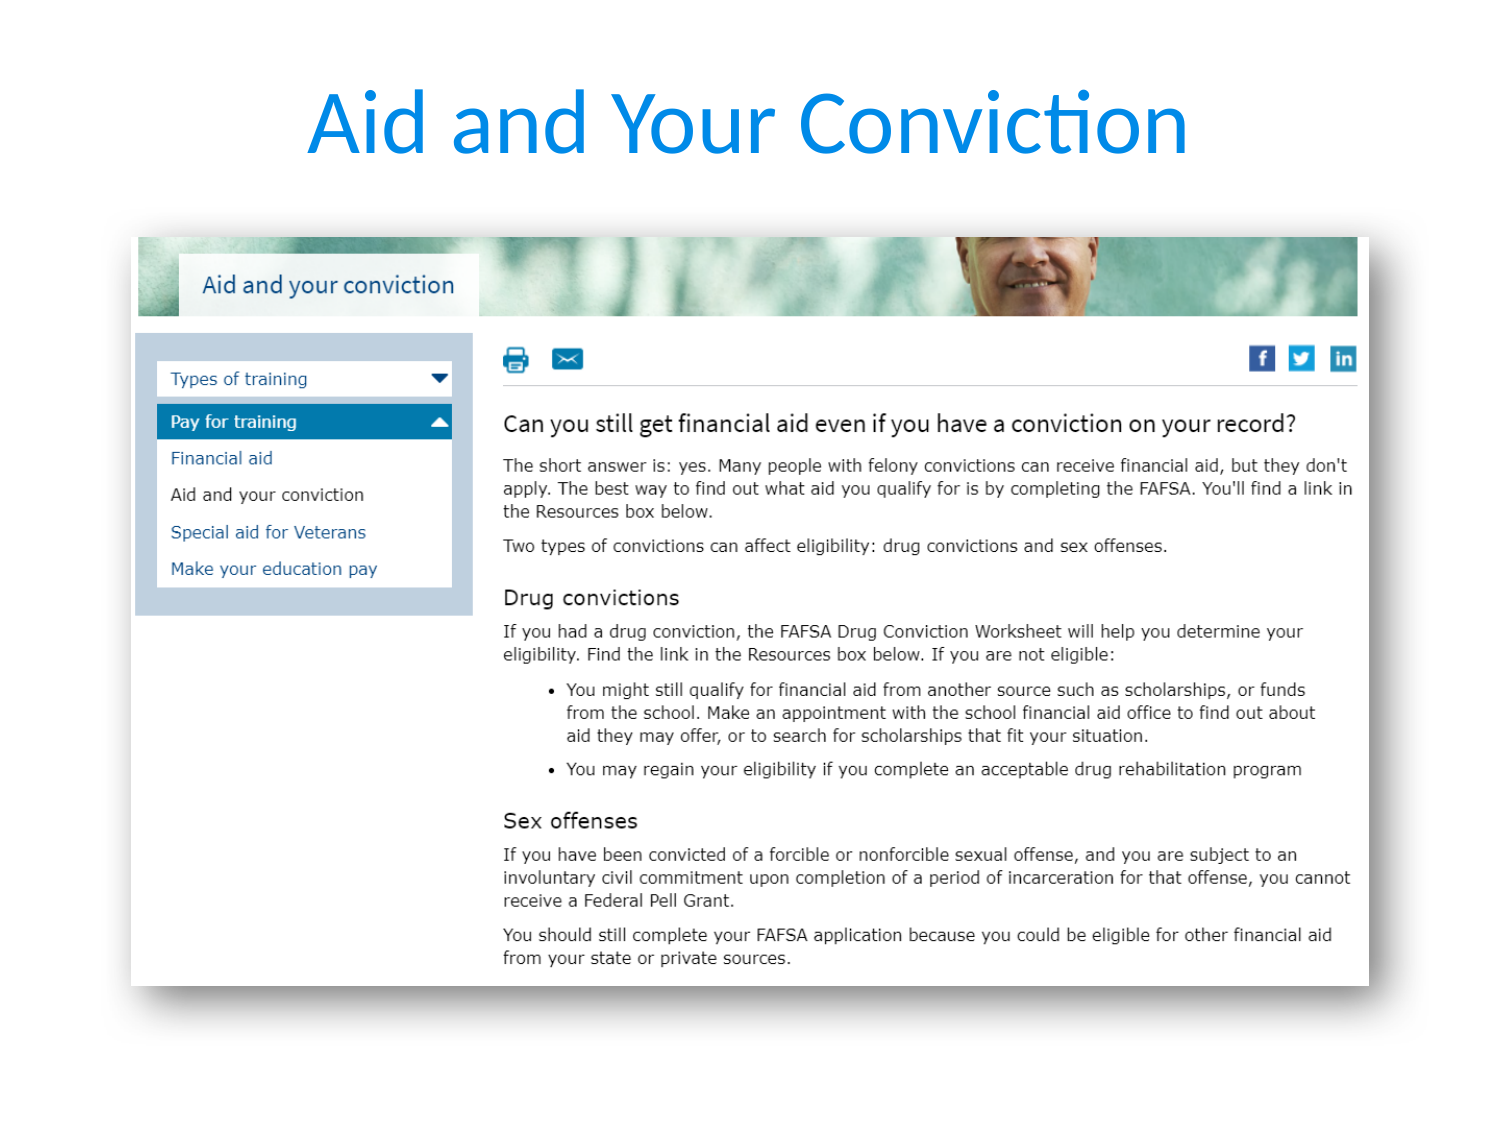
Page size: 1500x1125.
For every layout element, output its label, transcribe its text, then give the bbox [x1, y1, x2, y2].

picture [130, 237, 1369, 986]
text_box [1023, 890, 1427, 1081]
title Aid and Your Conviction [74, 45, 1426, 188]
